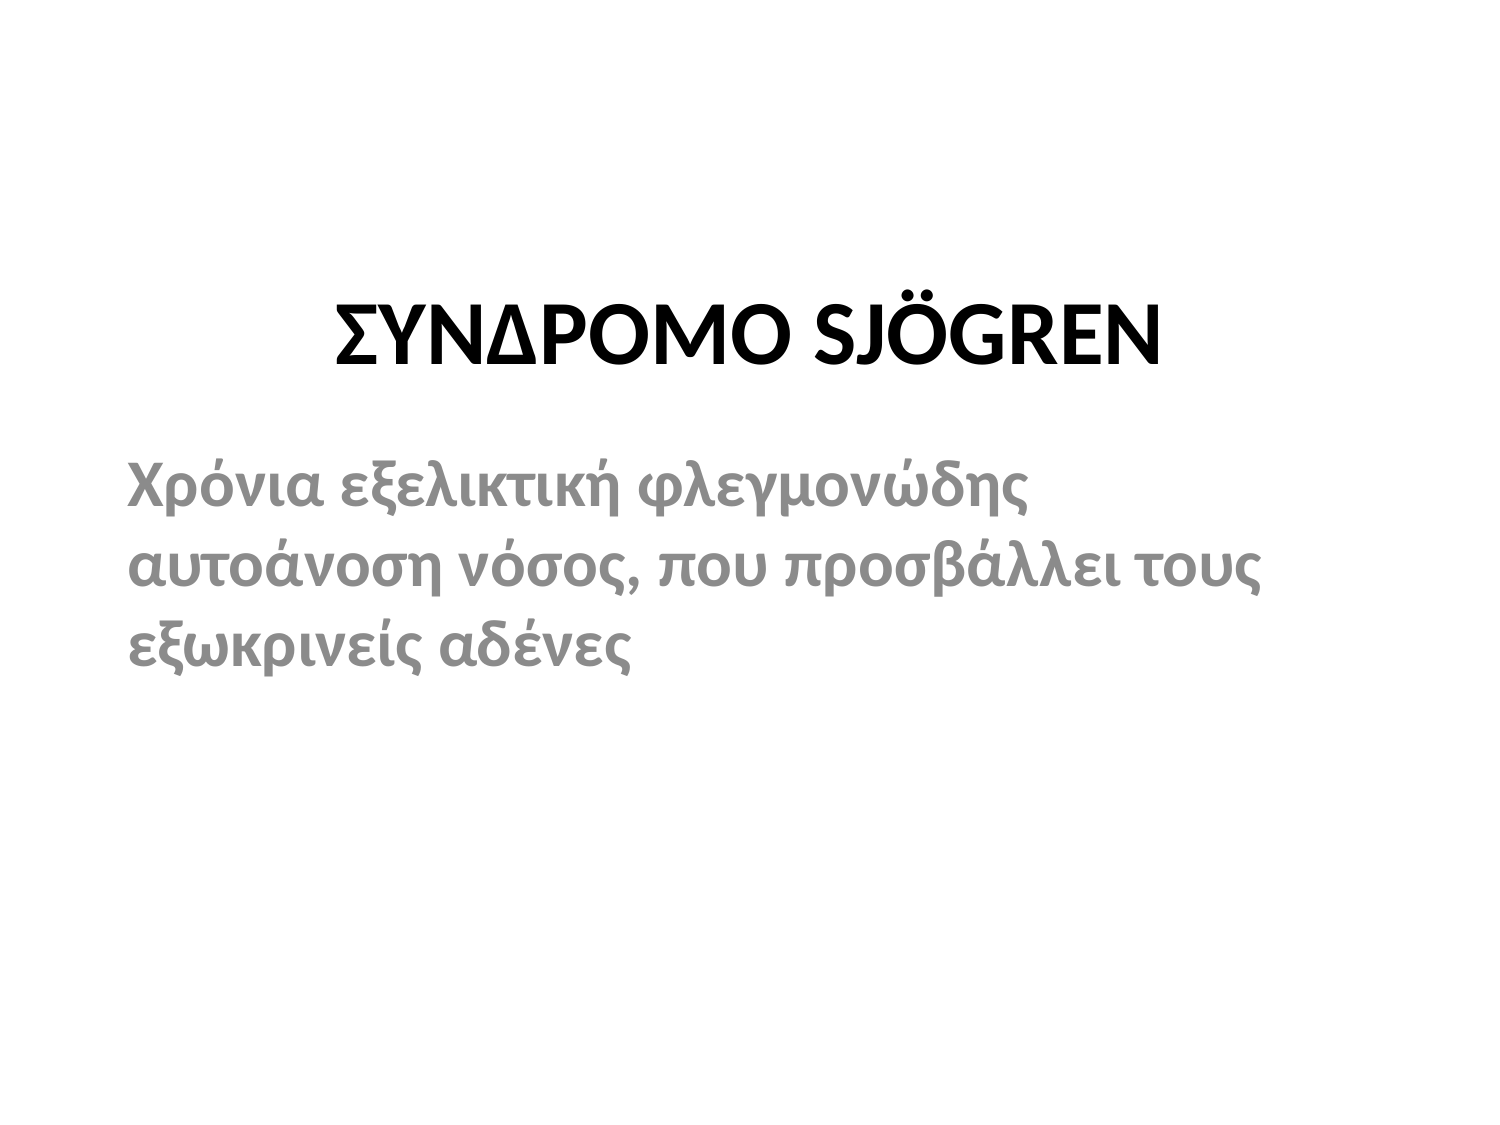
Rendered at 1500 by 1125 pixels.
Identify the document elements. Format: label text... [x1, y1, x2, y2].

subtitle Χρόνια εξελικτική φλεγμονώδης αυτοάνοση νόσος, που προσβάλλει τους εξωκρινείς αδένες [112, 432, 1365, 1035]
title ΣΥΝΔΡΟΜΟ SJÖGREN [271, 234, 1229, 422]
